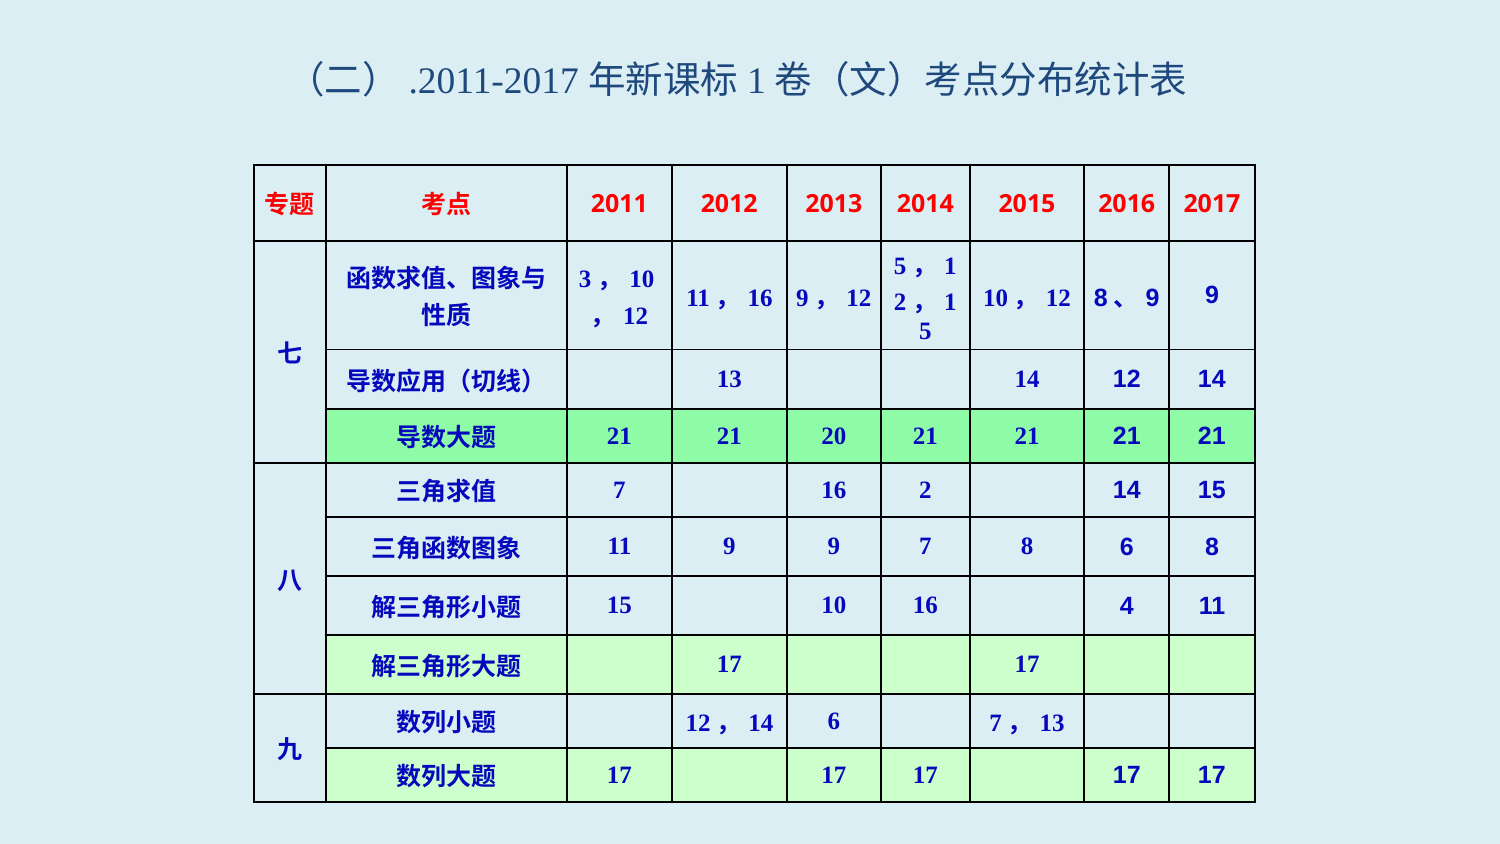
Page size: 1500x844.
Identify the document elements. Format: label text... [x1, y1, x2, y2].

table_cell 7 [882, 518, 969, 575]
table_cell 三角求值 [327, 464, 566, 516]
table_cell 导数应用（切线） [327, 350, 566, 408]
table_cell 14 [1085, 464, 1168, 516]
table_cell 8 [971, 518, 1083, 575]
table_cell 4 [1085, 577, 1168, 634]
table_cell 17 [673, 636, 786, 693]
table_cell 函数求值、图象与性质 [327, 242, 566, 349]
table_cell [568, 636, 671, 693]
table_cell 9 [1170, 242, 1254, 349]
table_cell 17 [1170, 749, 1254, 801]
table_cell 21 [1170, 410, 1254, 462]
table_cell [971, 749, 1083, 801]
table_cell 15 [1170, 464, 1254, 516]
table_cell [568, 695, 671, 747]
table_cell [673, 577, 786, 634]
table_header 2017 [1170, 166, 1254, 240]
table_cell 14 [1170, 350, 1254, 408]
table_cell 三角函数图象 [327, 518, 566, 575]
table_cell 6 [1085, 518, 1168, 575]
table_cell 解三角形小题 [327, 577, 566, 634]
table_cell 17 [788, 749, 880, 801]
table_cell 10 [788, 577, 880, 634]
table_cell 数列小题 [327, 695, 566, 747]
table_header 2011 [568, 166, 671, 240]
table_cell 21 [882, 410, 969, 462]
table_cell 17 [882, 749, 969, 801]
table_cell 14 [971, 350, 1083, 408]
table_cell 10，12 [971, 242, 1083, 349]
table_cell [971, 464, 1083, 516]
table_header 专题 [255, 166, 325, 240]
table_cell 九 [255, 695, 325, 801]
table_cell 21 [568, 410, 671, 462]
table_cell 数列大题 [327, 749, 566, 801]
table_cell 9 [788, 518, 880, 575]
table_header 2012 [673, 166, 786, 240]
table_cell 七 [255, 242, 325, 462]
table_cell 8 [1170, 518, 1254, 575]
table_cell [568, 350, 671, 408]
table_cell 17 [568, 749, 671, 801]
table_cell 17 [1085, 749, 1168, 801]
text_box （二）.2011-2017年新课标1卷（文）考点分布统计表 [271, 28, 1229, 128]
table_header 2016 [1085, 166, 1168, 240]
table_cell [882, 350, 969, 408]
table_cell 21 [673, 410, 786, 462]
table_cell [1085, 636, 1168, 693]
table_cell 11 [1170, 577, 1254, 634]
table_cell [882, 636, 969, 693]
table_cell [788, 636, 880, 693]
table_cell [673, 749, 786, 801]
table_cell 9，12 [788, 242, 880, 349]
table_cell 5，12，15 [882, 242, 969, 349]
table_cell 15 [568, 577, 671, 634]
table_cell 21 [971, 410, 1083, 462]
table_header 2013 [788, 166, 880, 240]
table_cell 6 [788, 695, 880, 747]
table_cell 13 [673, 350, 786, 408]
table_cell 7 [568, 464, 671, 516]
table_cell [673, 464, 786, 516]
table_cell 21 [1085, 410, 1168, 462]
table_cell [882, 695, 969, 747]
table_header 考点 [327, 166, 566, 240]
table_cell 12，14 [673, 695, 786, 747]
table_cell 12 [1085, 350, 1168, 408]
table_header 2015 [971, 166, 1083, 240]
table_cell 八 [255, 464, 325, 693]
table_header 2014 [882, 166, 969, 240]
table_cell 导数大题 [327, 410, 566, 462]
table_cell [1170, 695, 1254, 747]
table_cell 11 [568, 518, 671, 575]
table_cell [1170, 636, 1254, 693]
table_cell 20 [788, 410, 880, 462]
table_cell [1085, 695, 1168, 747]
table_cell 7，13 [971, 695, 1083, 747]
table_cell 16 [788, 464, 880, 516]
table_cell 解三角形大题 [327, 636, 566, 693]
table_cell [971, 577, 1083, 634]
table_cell 16 [882, 577, 969, 634]
table_cell 17 [971, 636, 1083, 693]
table_cell 11，16 [673, 242, 786, 349]
table_cell 2 [882, 464, 969, 516]
table_cell 9 [673, 518, 786, 575]
table_cell [788, 350, 880, 408]
table_cell 8、9 [1085, 242, 1168, 349]
table_cell 3，10，12 [568, 242, 671, 349]
